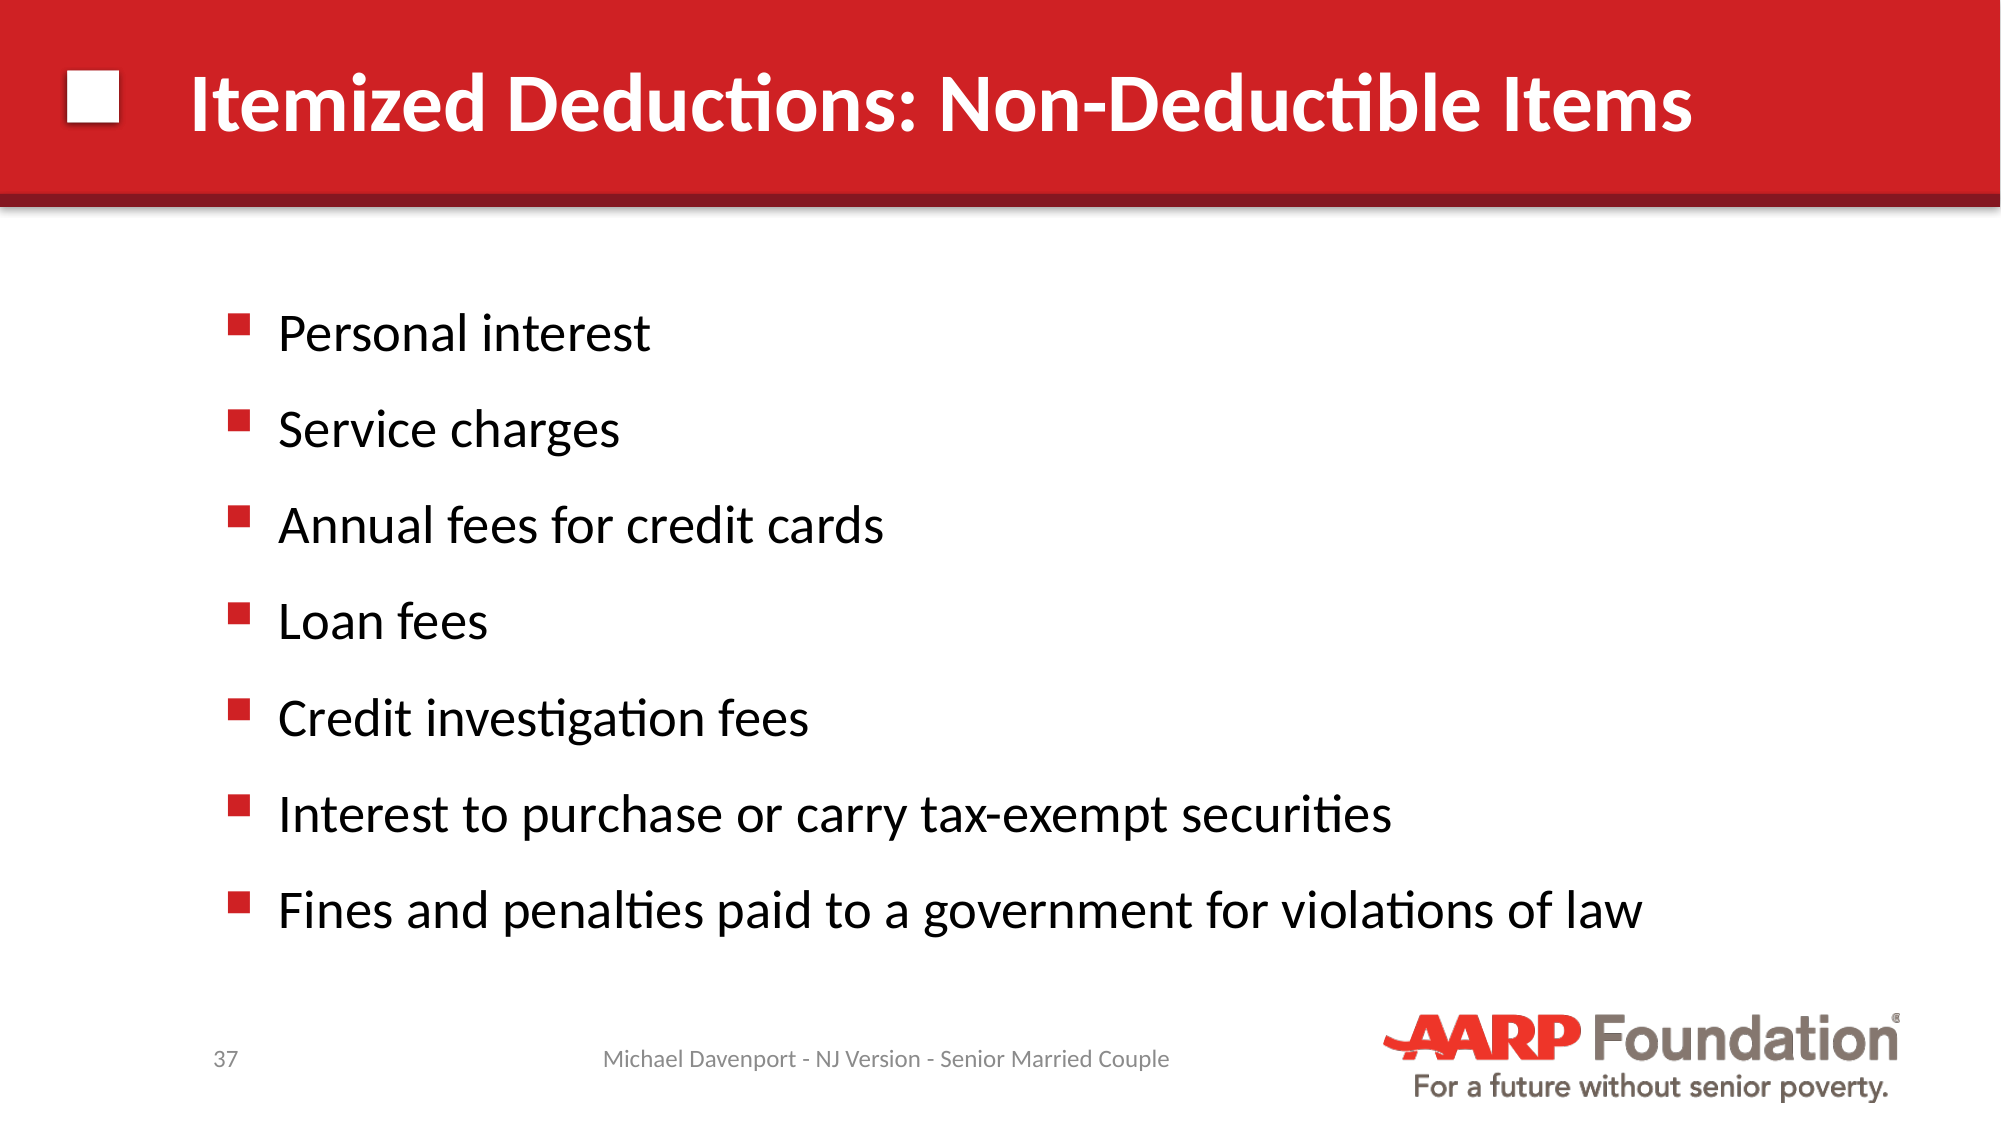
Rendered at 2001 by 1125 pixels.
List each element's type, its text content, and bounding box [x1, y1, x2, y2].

list Personal interest Service charges Annual fees for credit cards Loan fees Credit investigation fees Interest to purchase or carry tax-exempt securities Fines and penalties paid to a government for violations of law [209, 288, 1810, 949]
slide_number 37 [99, 1027, 254, 1088]
title Itemized Deductions: Non-Deductible Items [174, 4, 1775, 193]
footer Michael Davenport - NJ Version - Senior Married Couple [570, 1027, 1204, 1088]
